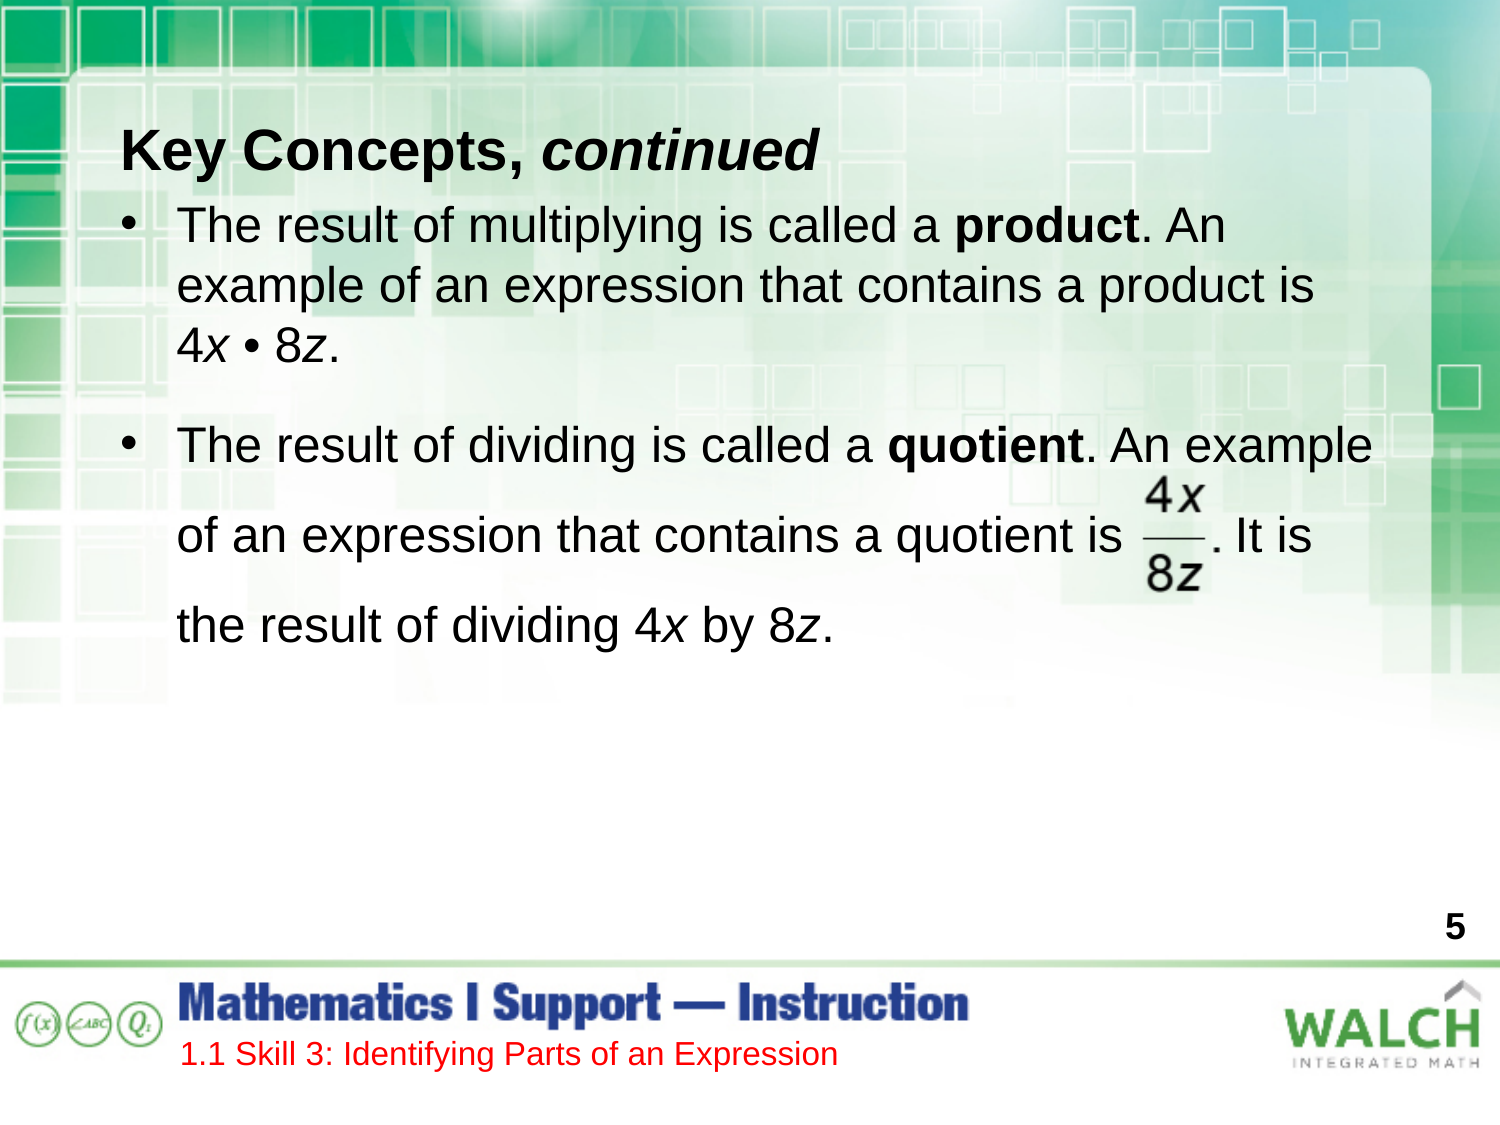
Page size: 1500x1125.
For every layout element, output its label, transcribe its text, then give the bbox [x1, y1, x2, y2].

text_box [1140, 461, 1222, 593]
slide_number 5 [1361, 901, 1481, 949]
list 1.1 Skill 3: Identifying Parts of an Expression [164, 1024, 1166, 1084]
picture [0, 0, 1500, 1091]
subtitle Key Concepts, continued The result of multiplying is called a product. An example of an expression that contains a product is 4x • 8z. The result of dividing is called a quotient. An example of an expression that contains a quotient is It is the result of dividing 4x by 8z. [105, 105, 1394, 925]
